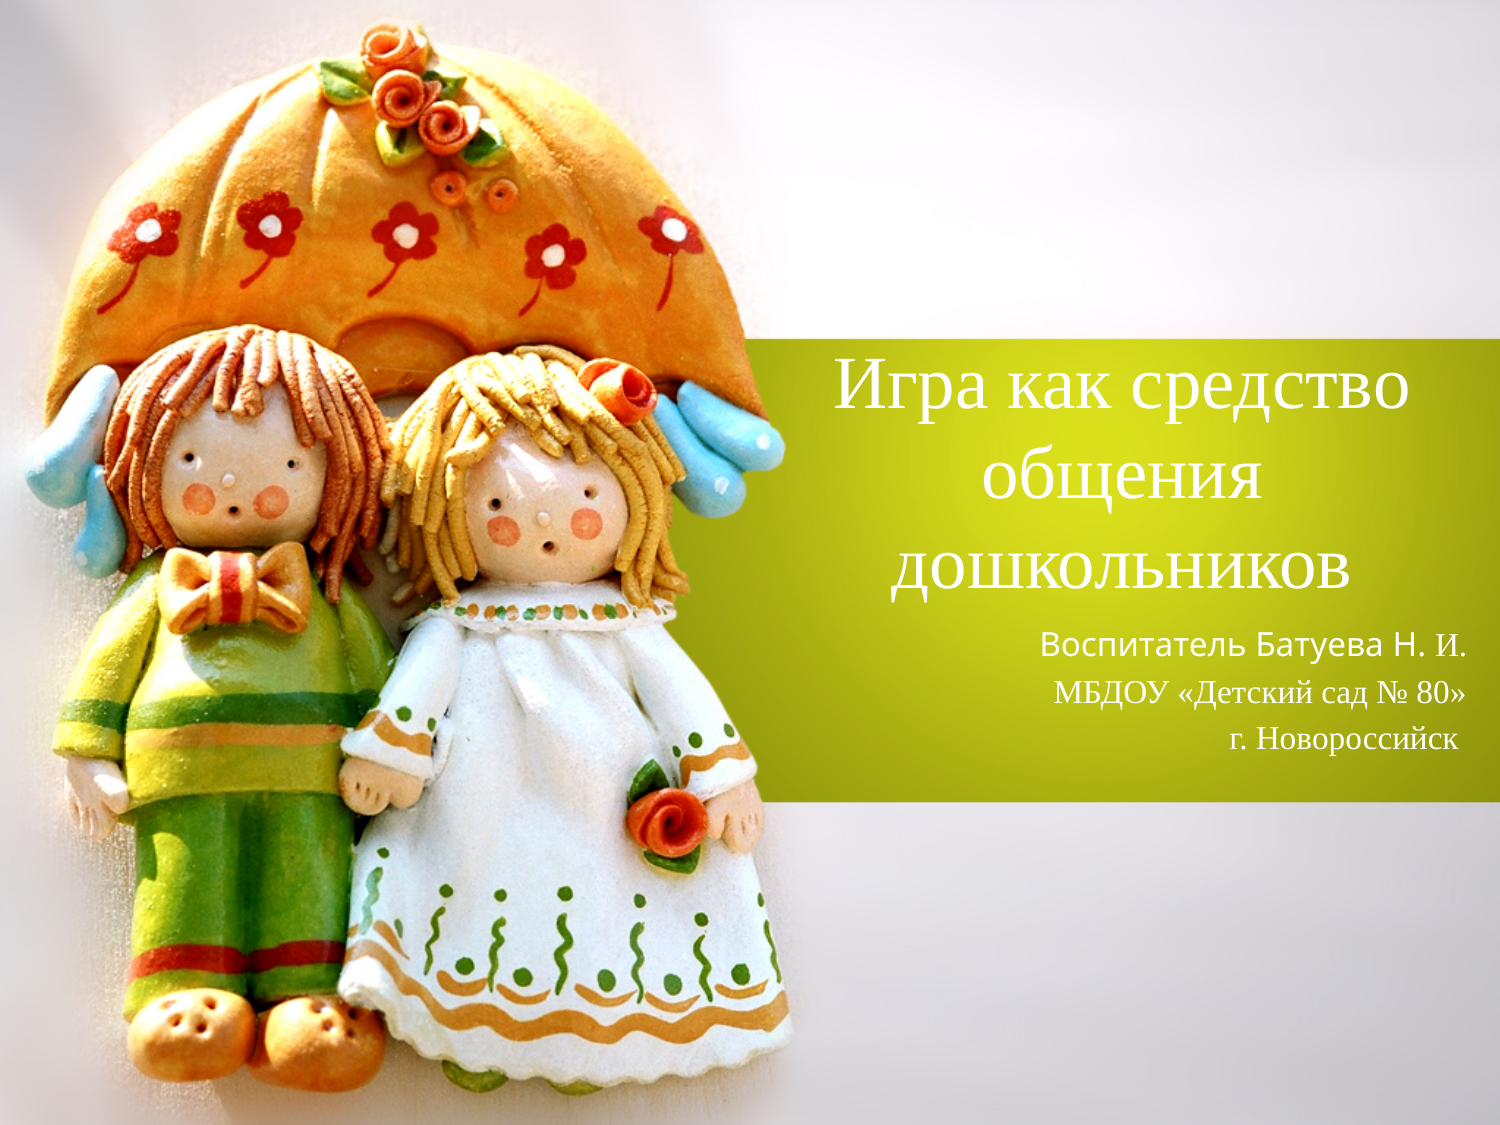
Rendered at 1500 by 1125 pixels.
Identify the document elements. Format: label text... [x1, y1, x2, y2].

title Игра как средство общения дошкольников [761, 361, 1483, 575]
picture [0, 0, 1500, 1125]
subtitle Воспитатель Батуева Н. И. МБДОУ «Детский сад № 80» г. Новороссийск [839, 615, 1483, 823]
